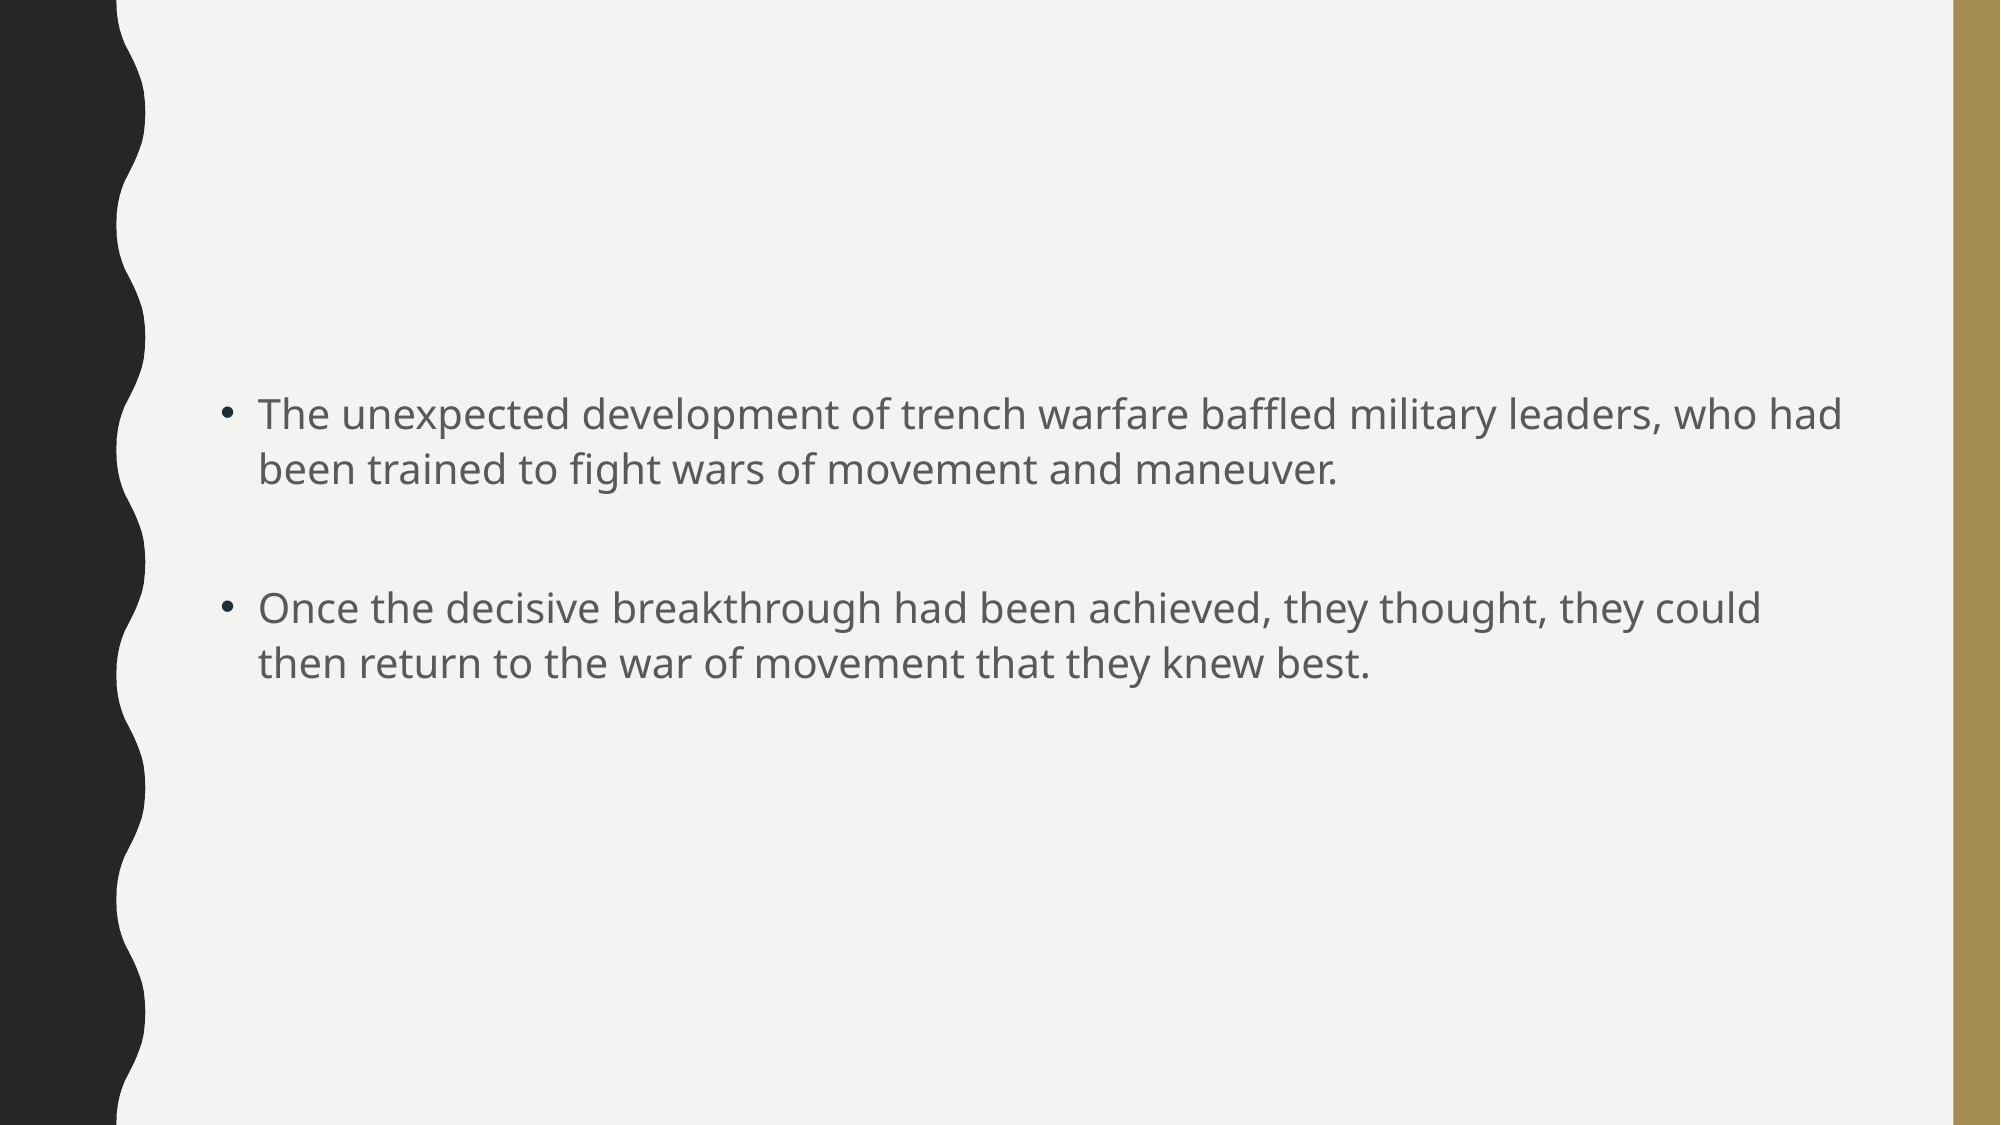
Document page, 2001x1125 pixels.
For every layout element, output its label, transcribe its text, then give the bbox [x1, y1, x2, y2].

list The unexpected development of trench warfare baffled military leaders, who had been trained to fight wars of movement and maneuver. Once the decisive breakthrough had been achieved, they thought, they could then return to the war of movement that they knew best. [205, 375, 1875, 965]
